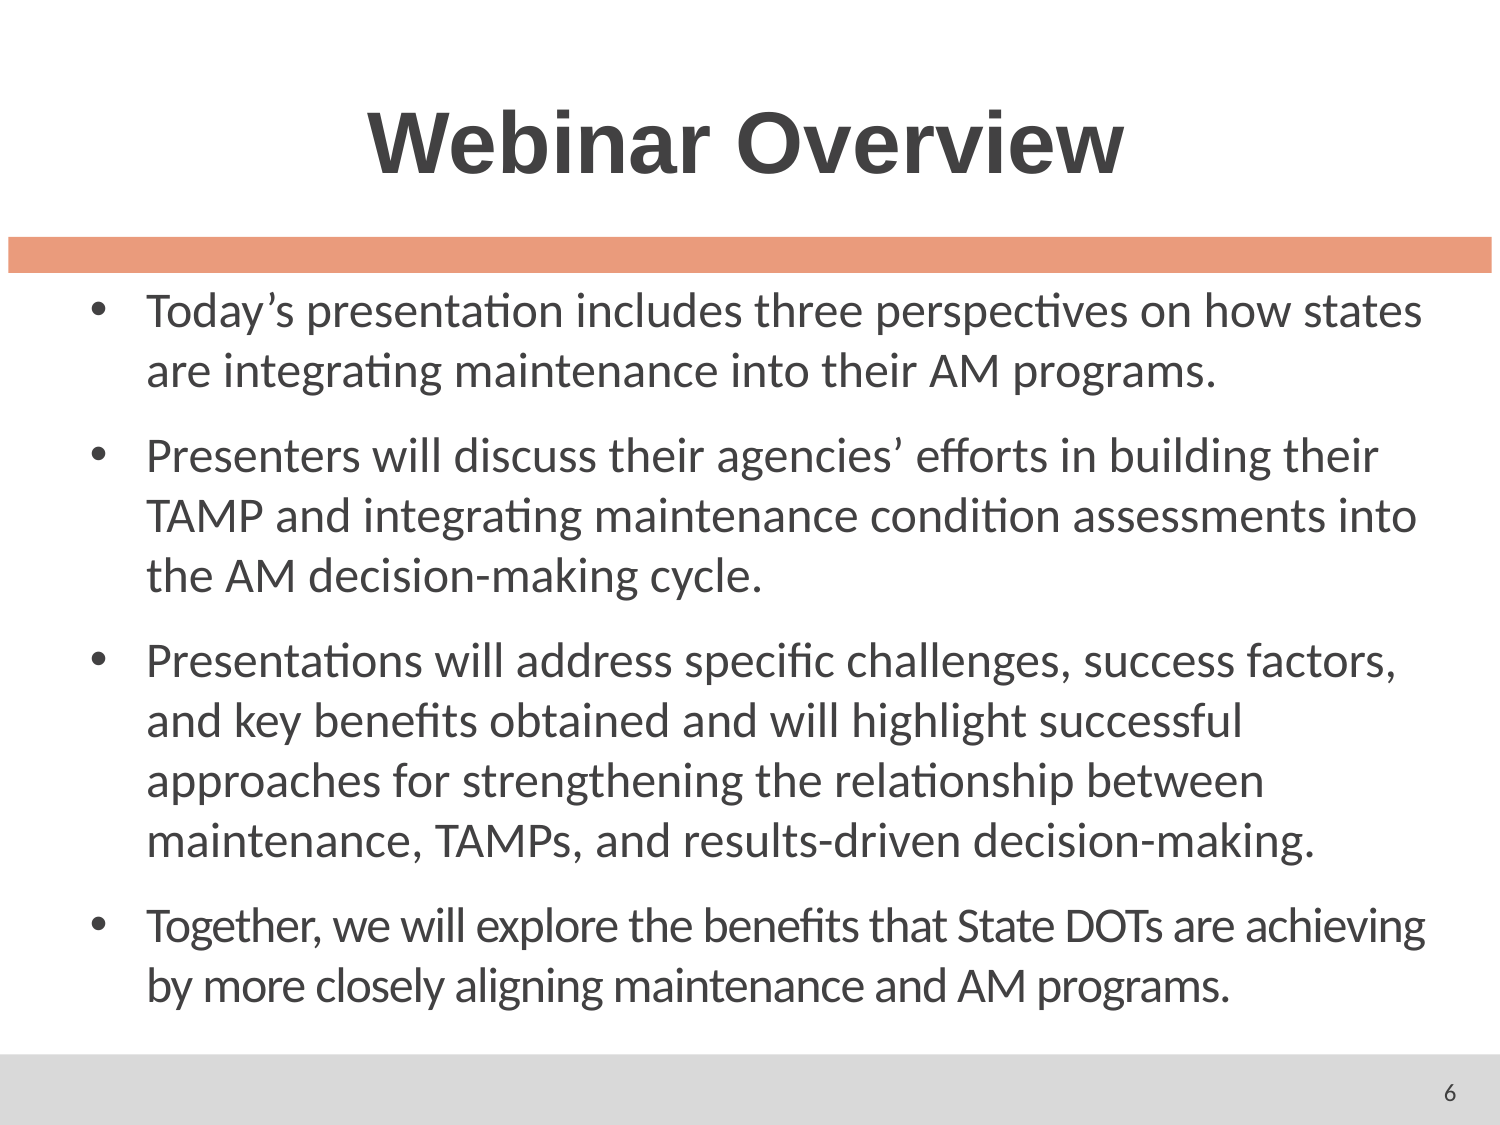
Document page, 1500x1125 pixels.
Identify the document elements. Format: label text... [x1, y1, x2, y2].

text_box [0, 1054, 1500, 1125]
slide_number 6 [1425, 1084, 1476, 1116]
title Webinar Overview [0, 14, 1500, 263]
text_box [8, 263, 1492, 273]
list Today’s presentation includes three perspectives on how states are integrating maintenance into their AM programs. Presenters will discuss their agencies’ efforts in building their TAMP and integrating maintenance condition assessments into the AM decision-making cycle. Presentations will address specific challenges, success factors, and key benefits obtained and will highlight successful approaches for strengthening the relationship between maintenance, TAMPs, and results-driven decision-making. Together, we will explore the benefits that State DOTs are achieving by more closely aligning maintenance and AM programs. [75, 269, 1500, 1084]
